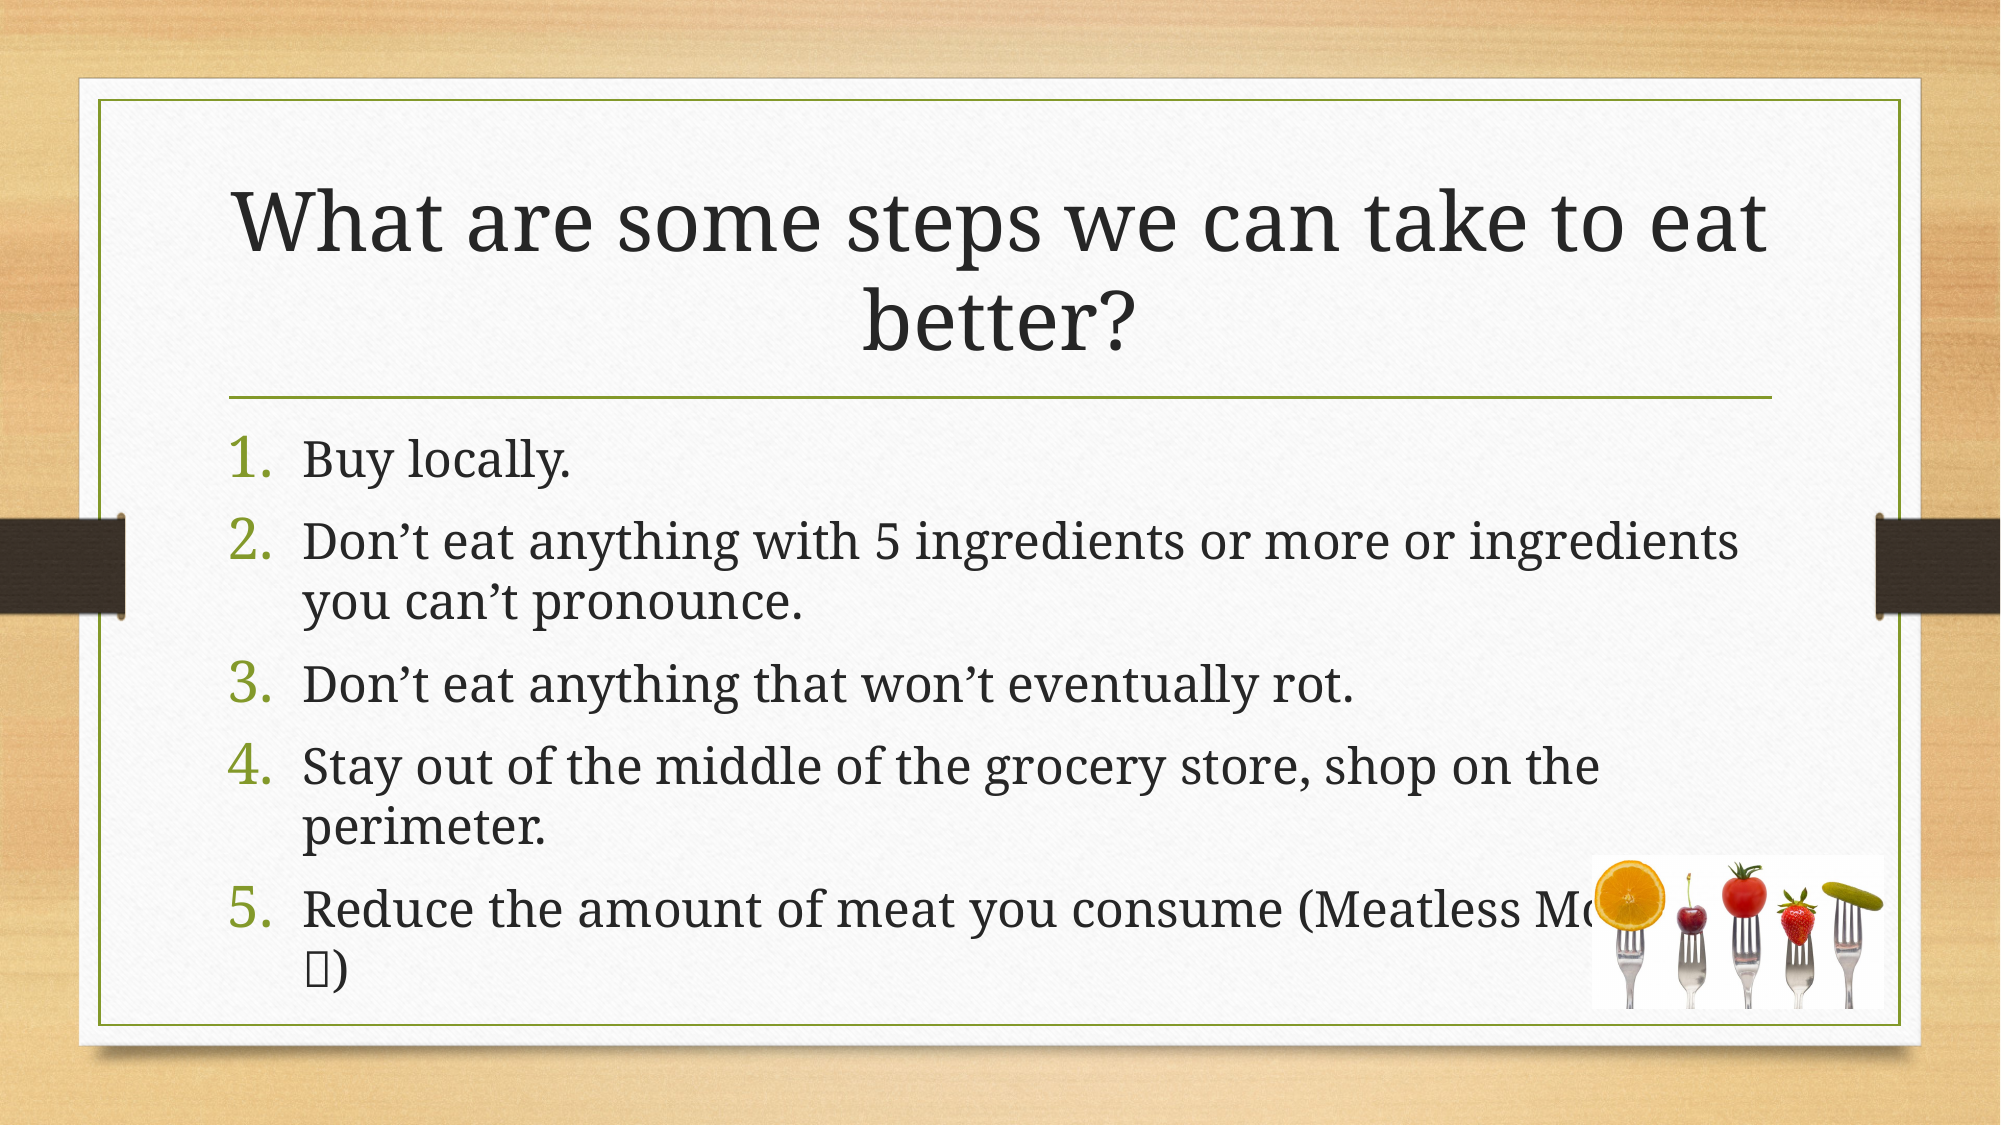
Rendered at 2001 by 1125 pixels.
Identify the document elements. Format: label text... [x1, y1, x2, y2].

picture [0, 0, 2001, 1125]
title What are some steps we can take to eat better? [212, 161, 1788, 375]
list Buy locally. Don’t eat anything with 5 ingredients or more or ingredients you can’t pronounce. Don’t eat anything that won’t eventually rot. Stay out of the middle of the grocery store, shop on the perimeter. Reduce the amount of meat you consume (Meatless Mondays ) [212, 419, 1788, 964]
